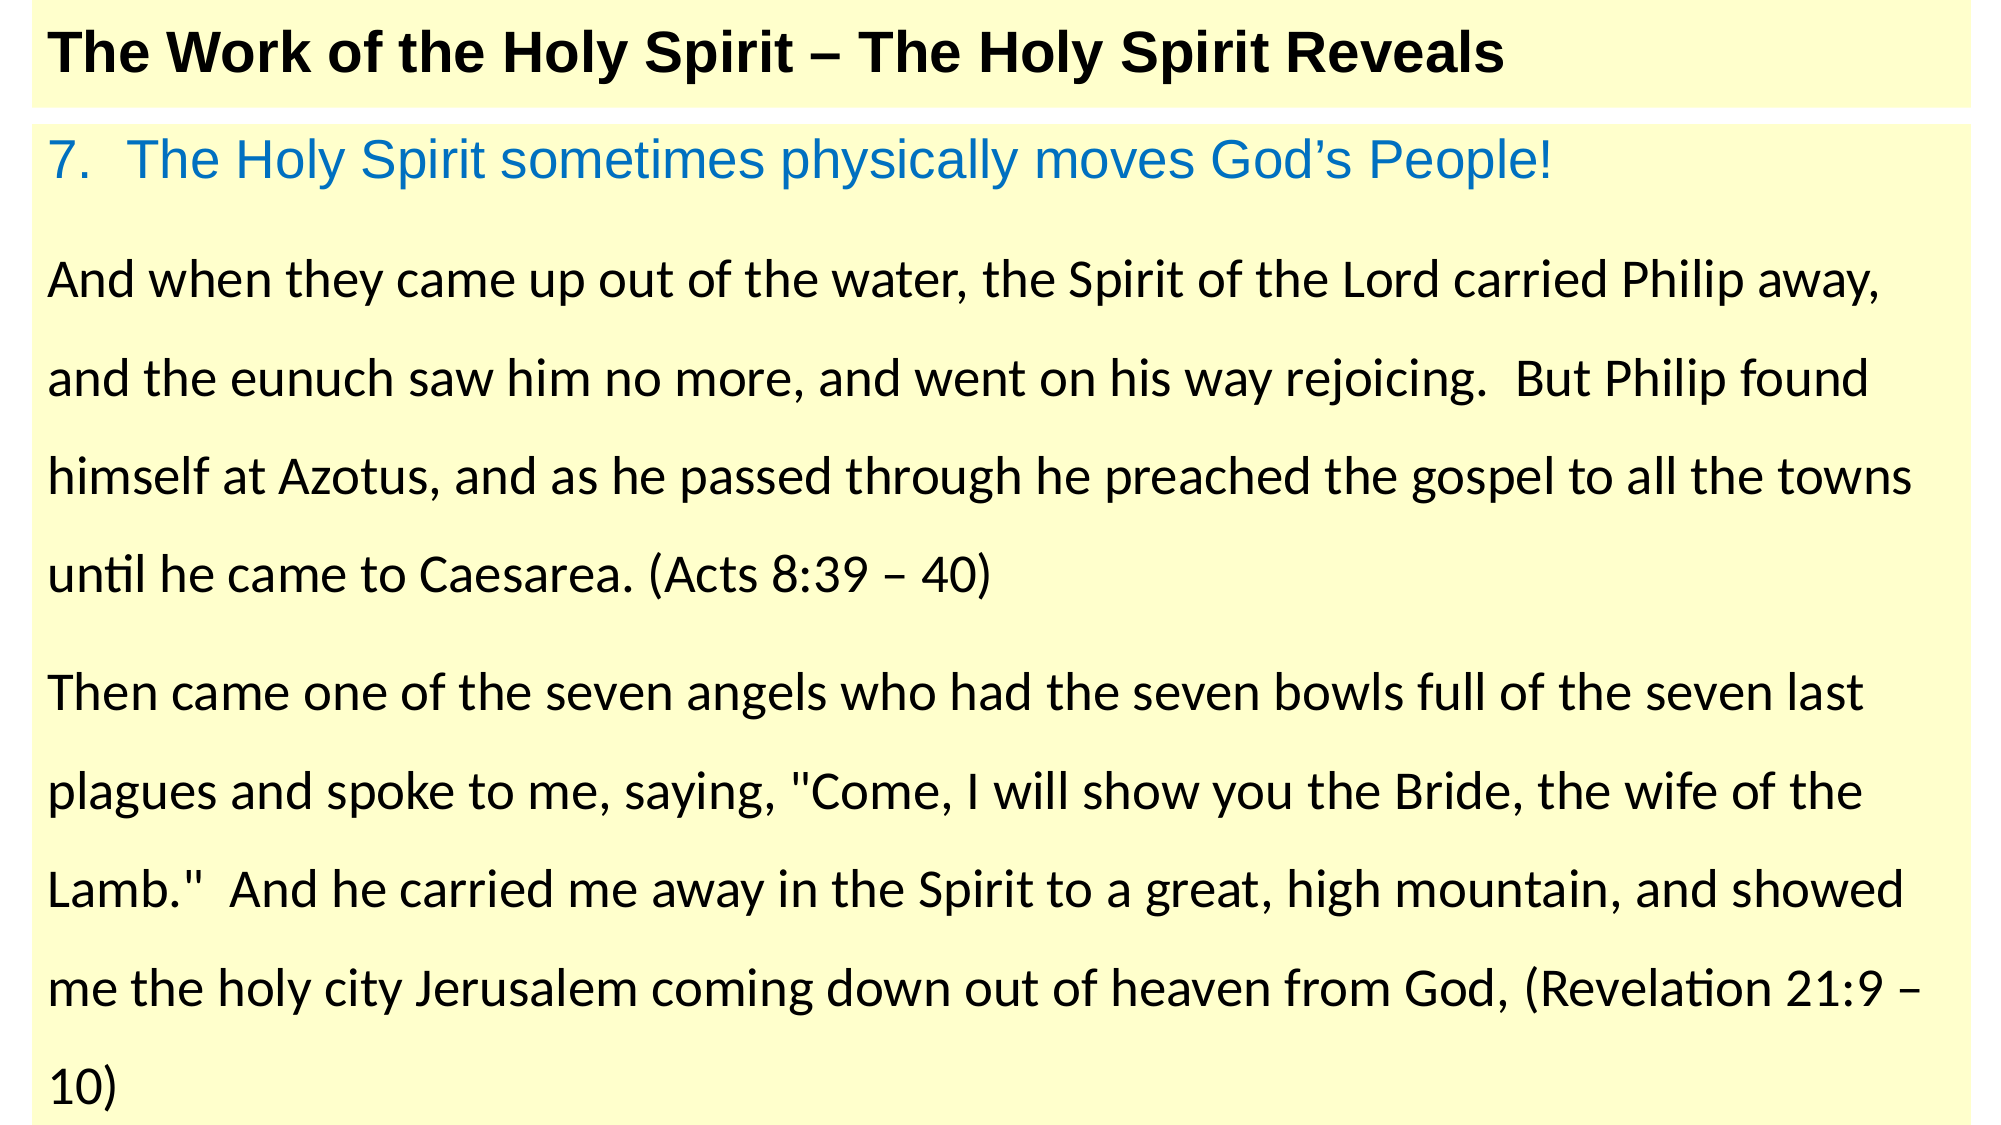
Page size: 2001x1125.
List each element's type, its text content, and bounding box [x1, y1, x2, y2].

list The Holy Spirit sometimes physically moves God’s People! And when they came up out of the water, the Spirit of the Lord carried Philip away, and the eunuch saw him no more, and went on his way rejoicing. But Philip found himself at Azotus, and as he passed through he preached the gospel to all the towns until he came to Caesarea. (Acts 8:39 – 40) Then came one of the seven angels who had the seven bowls full of the seven last plagues and spoke to me, saying, "Come, I will show you the Bride, the wife of the Lamb." And he carried me away in the Spirit to a great, high mountain, and showed me the holy city Jerusalem coming down out of heaven from God, (Revelation 21:9 – 10) [32, 124, 1971, 1125]
title The Work of the Holy Spirit – The Holy Spirit Reveals [32, 0, 1971, 108]
